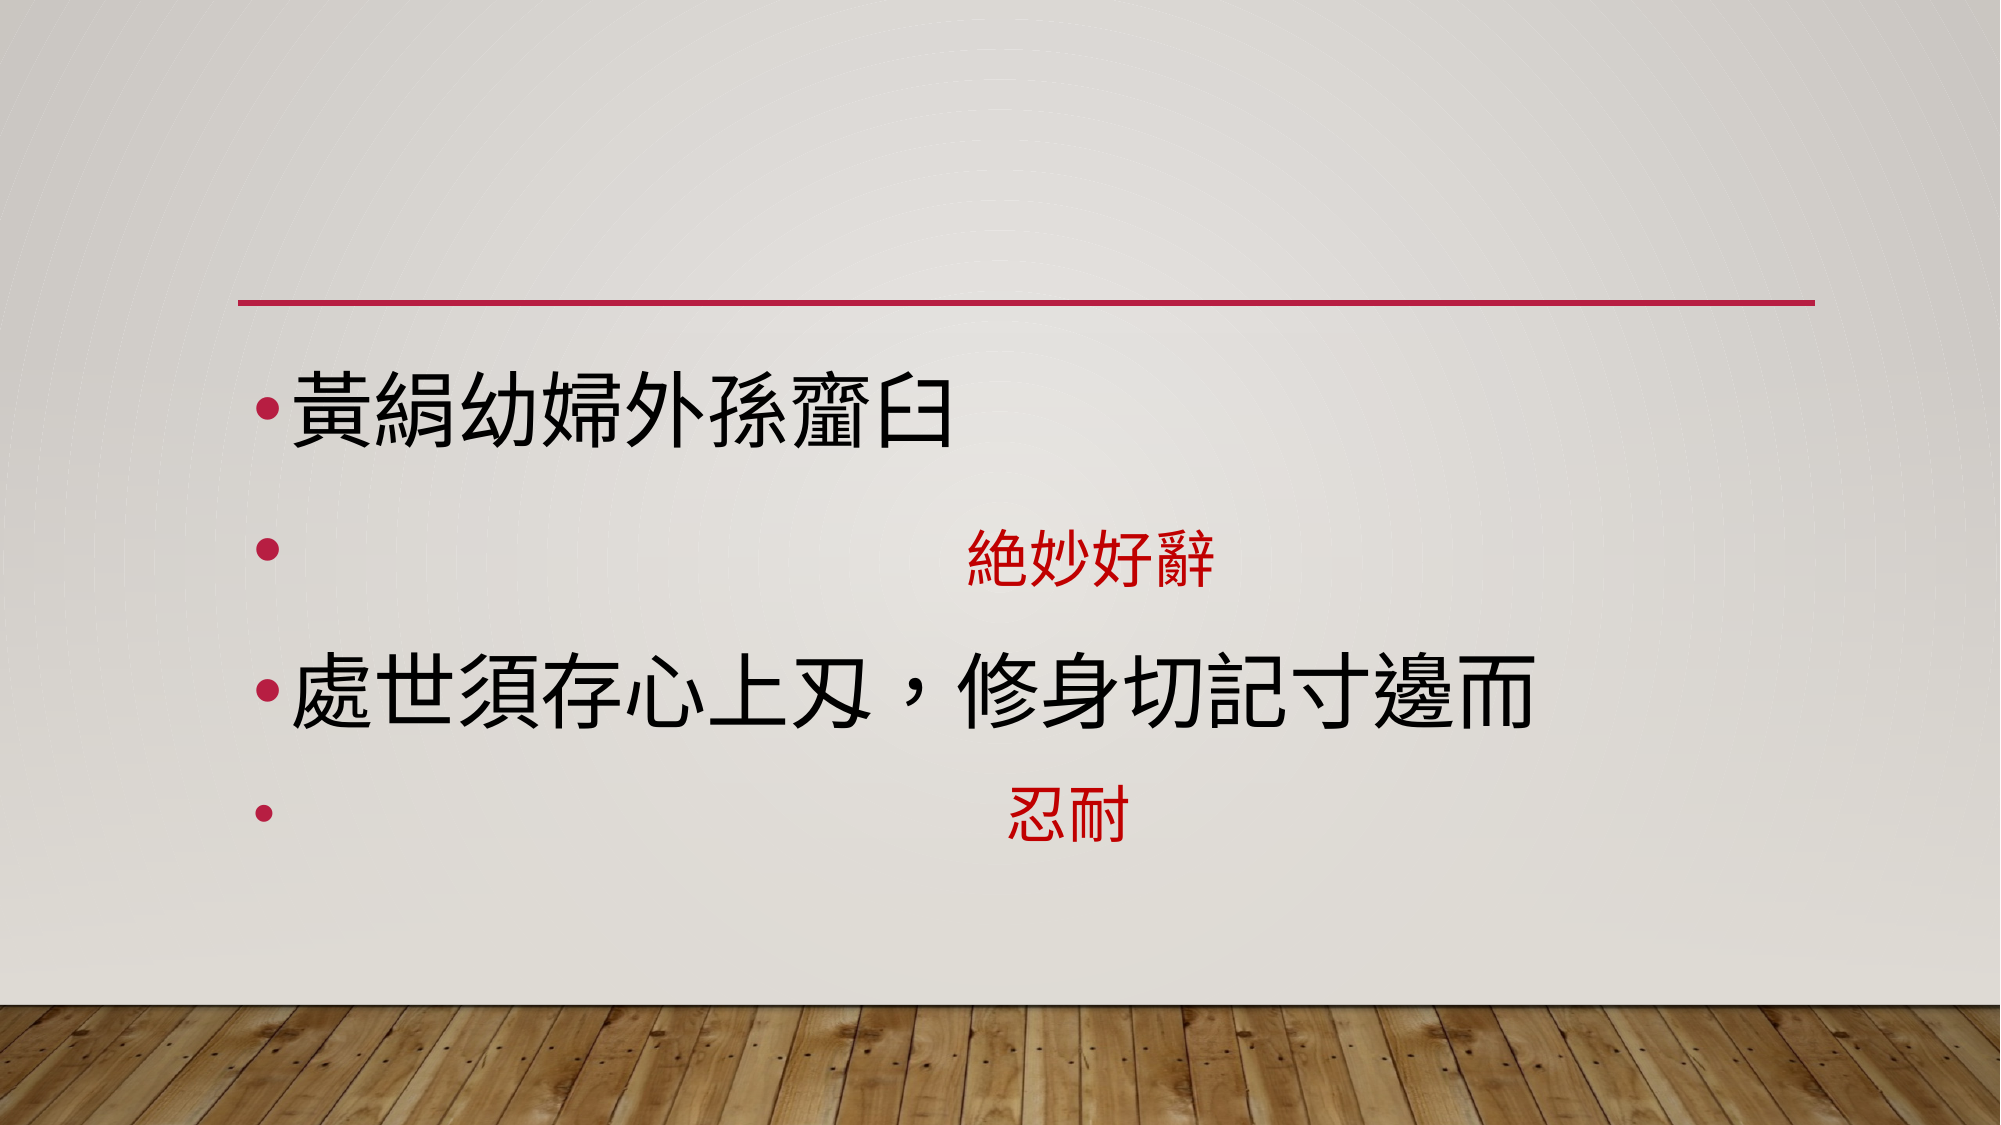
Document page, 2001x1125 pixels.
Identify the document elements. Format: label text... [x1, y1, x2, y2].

picture [0, 1005, 2000, 1125]
list 黃絹幼婦外孫齏臼 絶妙好辭 處世須存心上刄，修身切記寸邊而 忍耐 [238, 330, 1814, 897]
